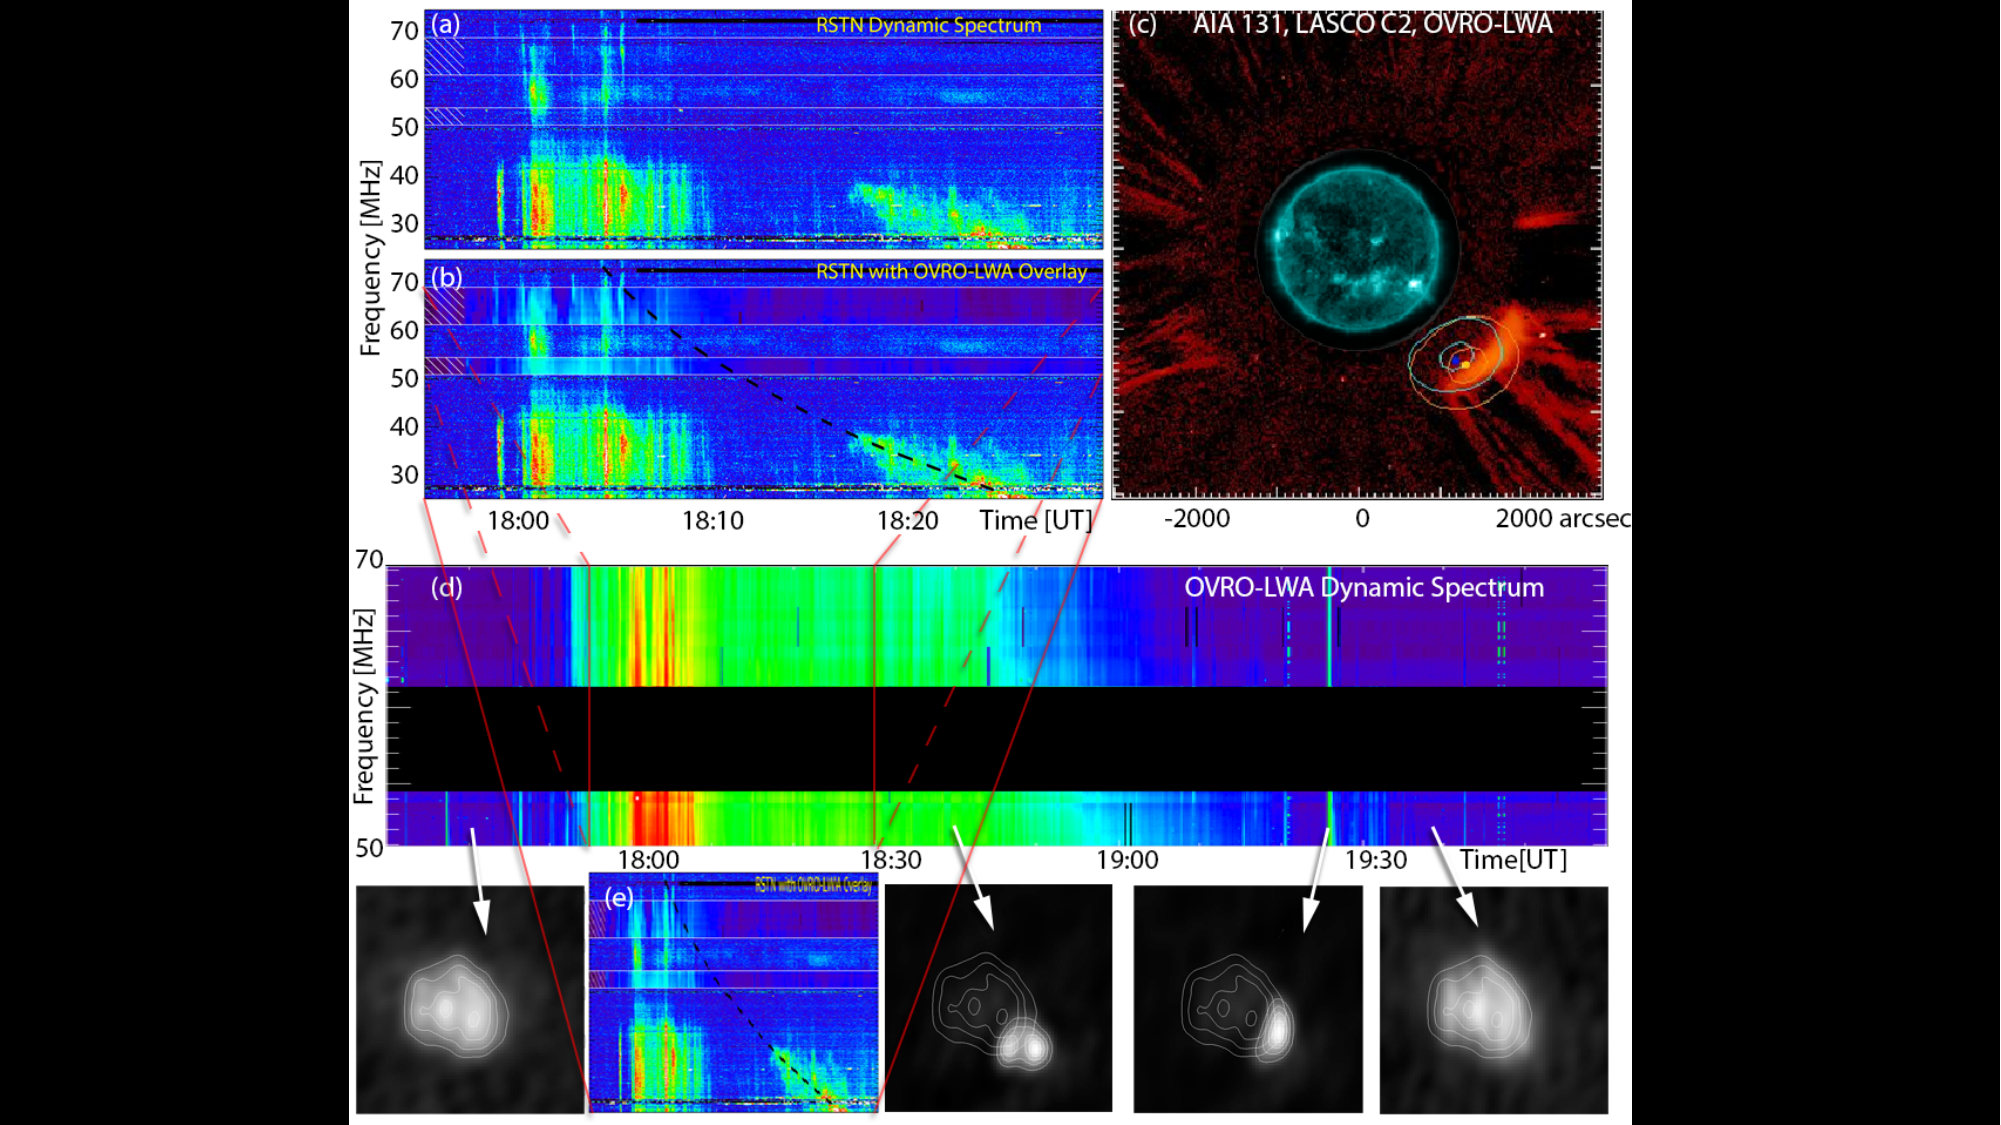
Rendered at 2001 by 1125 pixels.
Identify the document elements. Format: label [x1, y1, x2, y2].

picture [349, 0, 1632, 1125]
